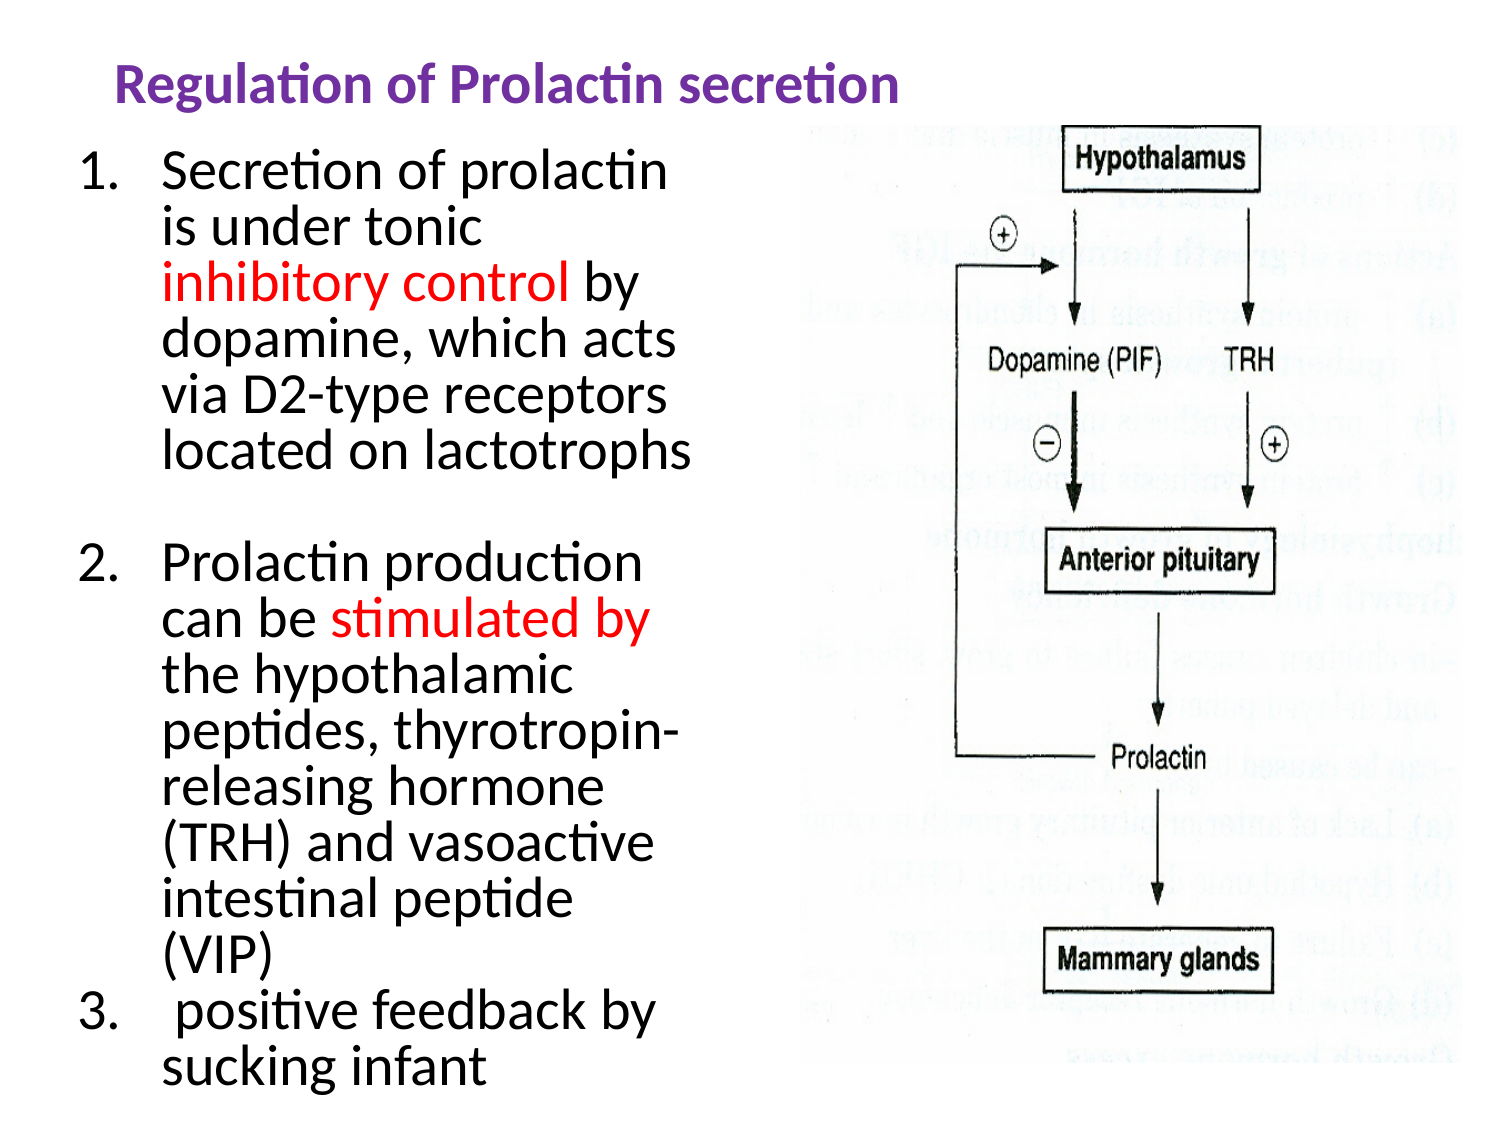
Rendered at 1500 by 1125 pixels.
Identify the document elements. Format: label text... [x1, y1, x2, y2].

picture [799, 124, 1463, 1063]
text_box Regulation of Prolactin secretion [99, 37, 1163, 123]
text_box Secretion of prolactin is under tonic inhibitory control by dopamine, which acts via D2-type receptors located on lactotrophs Prolactin production can be stimulated by the hypothalamic peptides, thyrotropin-releasing hormone (TRH) and vasoactive intestinal peptide (VIP) positive feedback by sucking infant [62, 137, 713, 1104]
